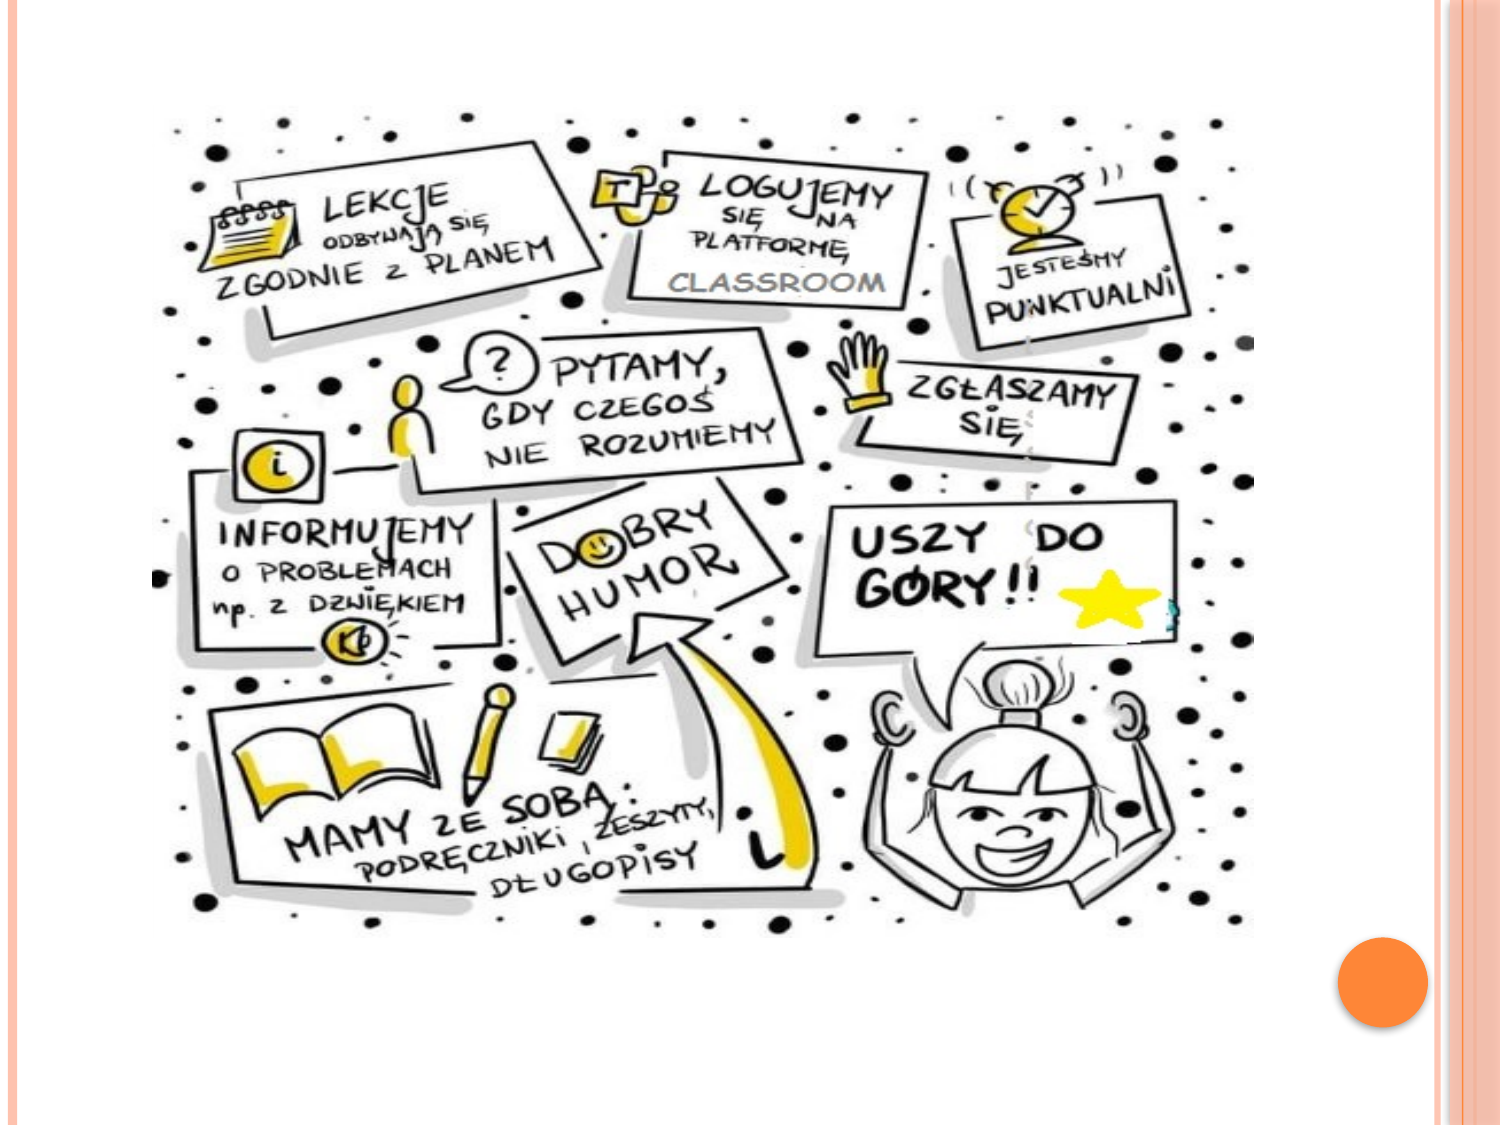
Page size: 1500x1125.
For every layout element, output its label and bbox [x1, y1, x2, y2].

picture [151, 104, 1255, 938]
